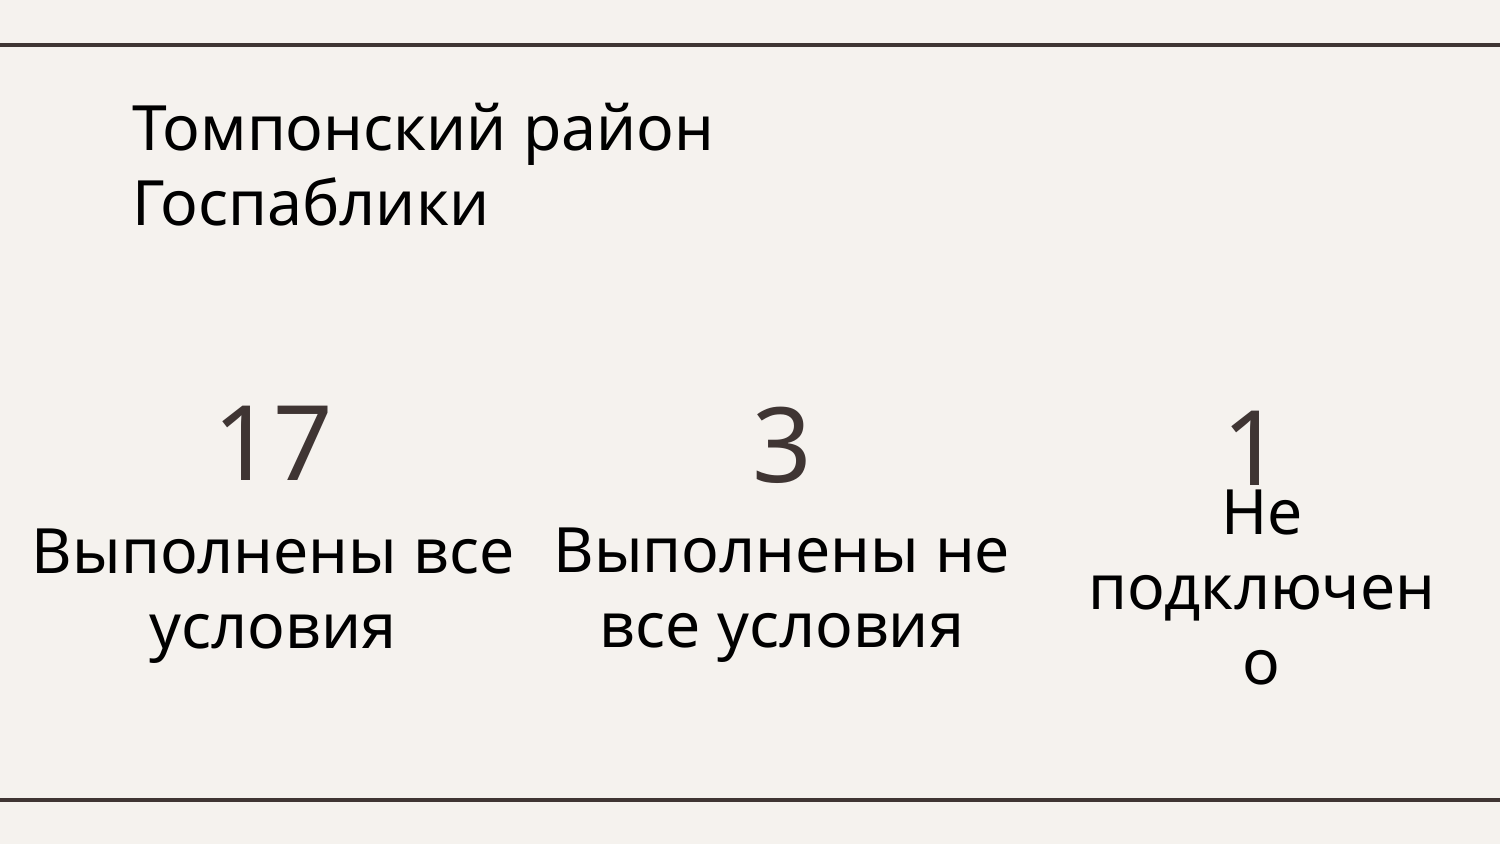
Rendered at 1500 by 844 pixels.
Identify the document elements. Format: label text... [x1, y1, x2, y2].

subtitle Выполнены все условия [8, 495, 538, 598]
subtitle Не подключено [1067, 505, 1457, 664]
title 17 [172, 383, 374, 494]
title Томпонский район Госпаблики [116, 72, 1338, 167]
subtitle Выполнены не все условия [537, 531, 1027, 639]
title 1 [1166, 388, 1338, 498]
title 3 [696, 386, 868, 496]
